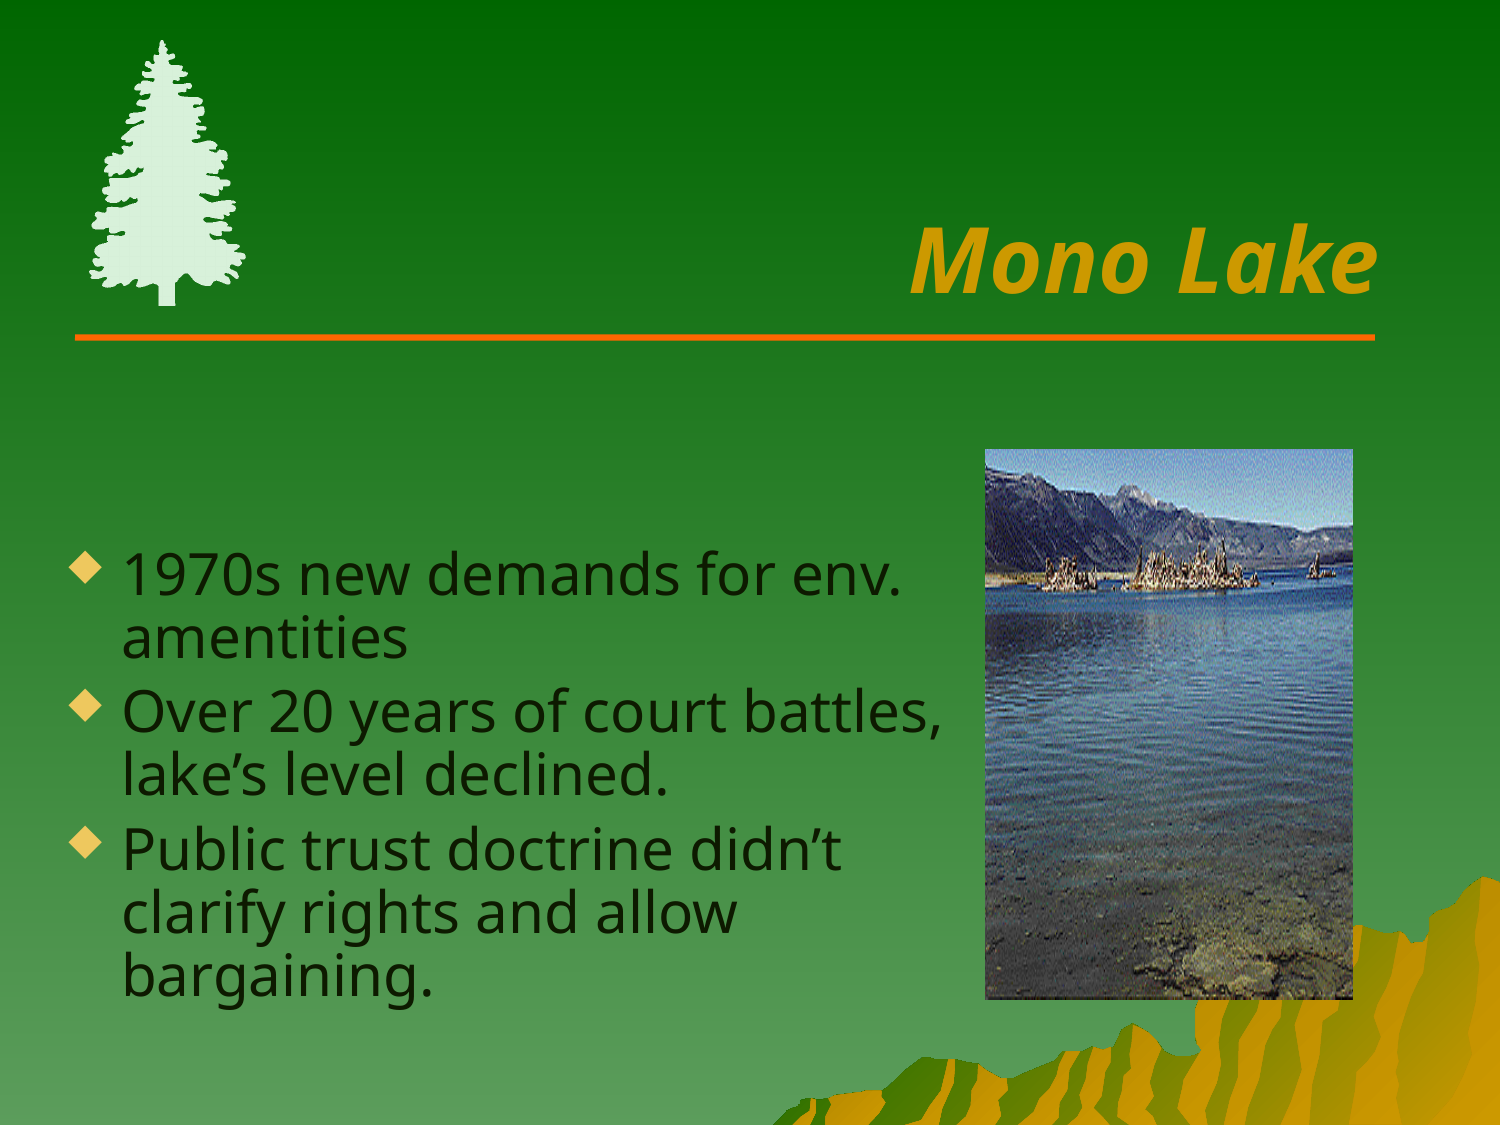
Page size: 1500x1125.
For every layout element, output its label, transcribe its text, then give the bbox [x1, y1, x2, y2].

picture [985, 449, 1353, 1001]
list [87, 37, 248, 306]
title Mono Lake [849, 162, 1463, 351]
list 1970s new demands for env. amentities Over 20 years of court battles, lake’s level declined. Public trust doctrine didn’t clarify rights and allow bargaining. [49, 537, 988, 1101]
